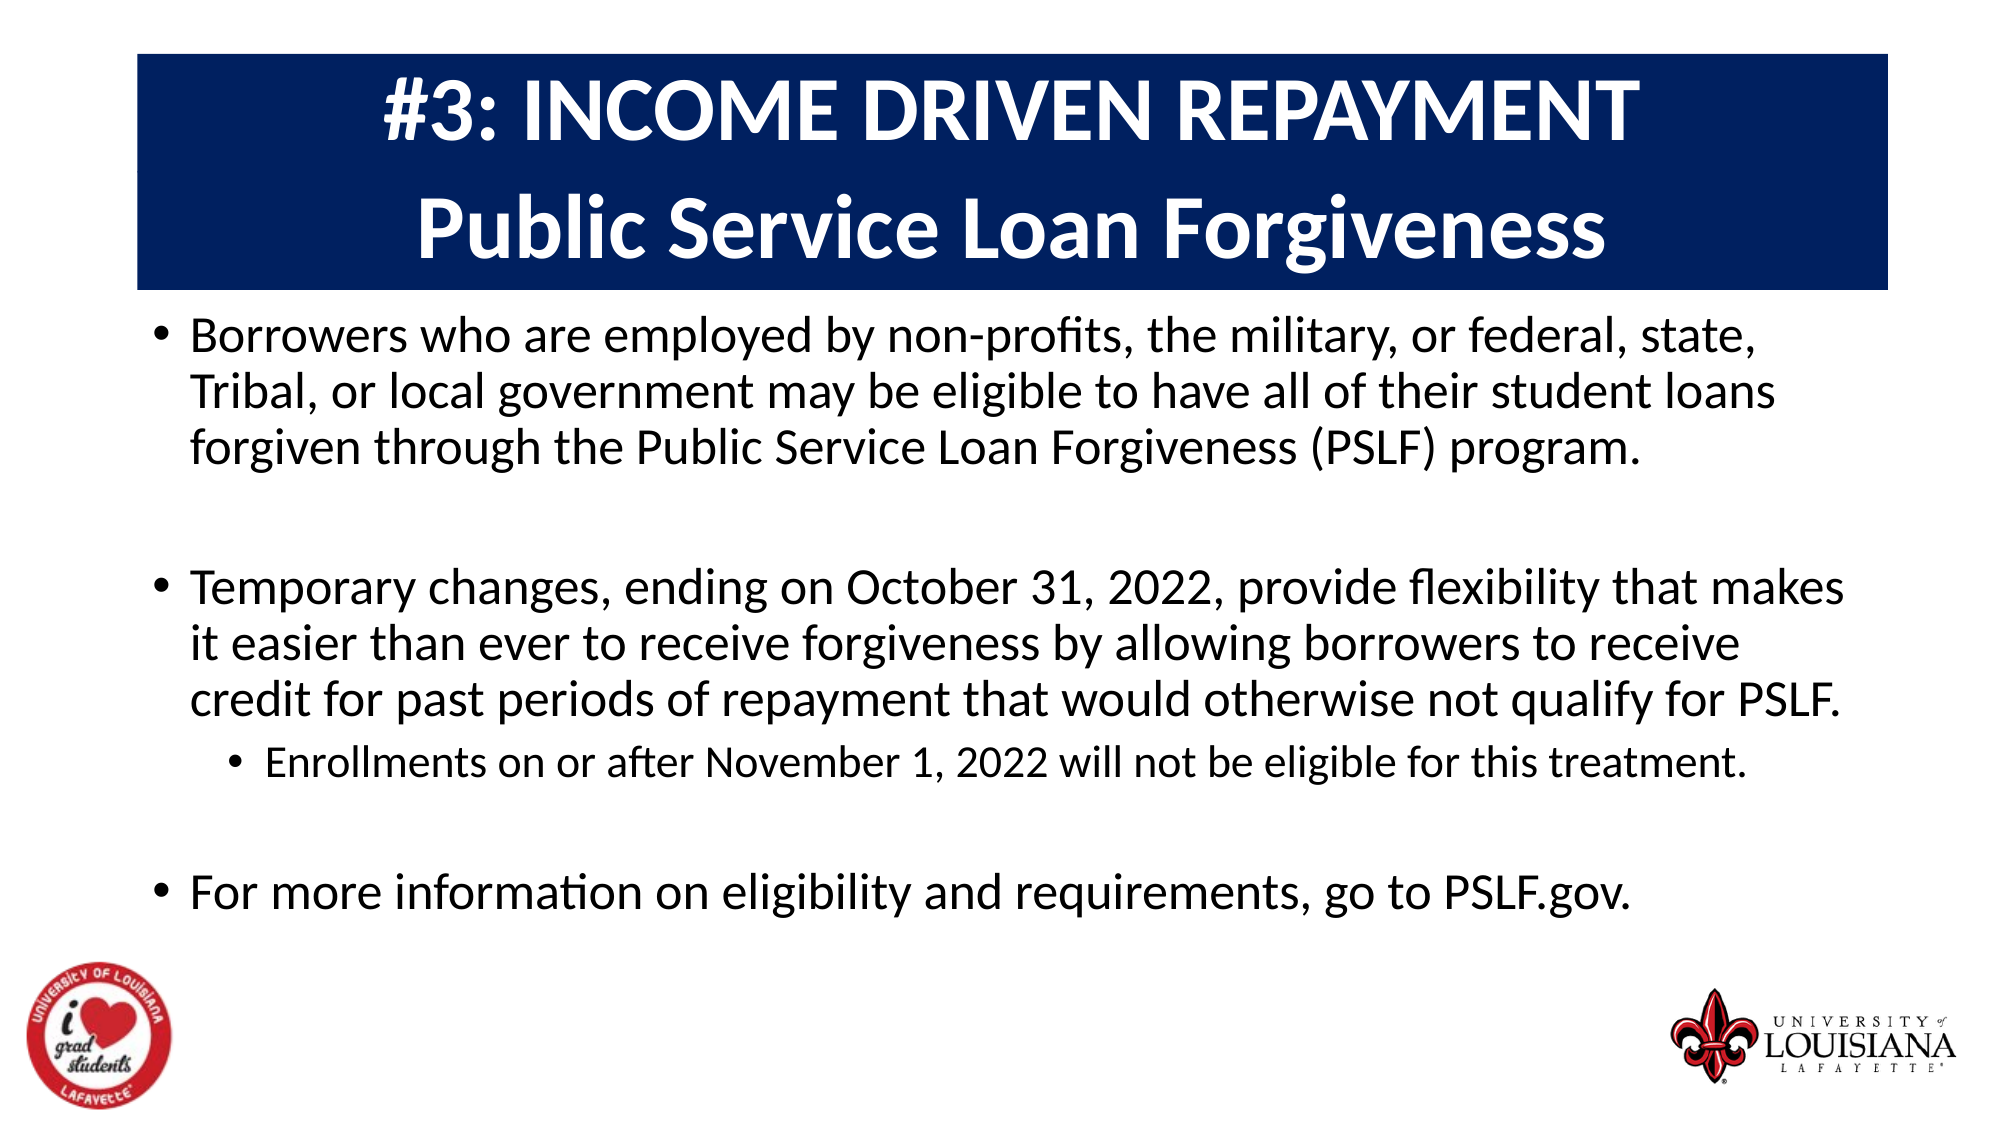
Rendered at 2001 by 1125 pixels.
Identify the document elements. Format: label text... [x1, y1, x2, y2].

text_box Public Service Loan Forgiveness [137, 171, 1888, 290]
picture [1657, 977, 1982, 1091]
text_box Borrowers who are employed by non-profits, the military, or federal, state, Tribal, or local government may be eligible to have all of their student loans forgiven through the Public Service Loan Forgiveness (PSLF) program. Temporary changes, ending on October 31, 2022, provide flexibility that makes it easier than ever to receive forgiveness by allowing borrowers to receive credit for past periods of repayment that would otherwise not qualify for PSLF. Enrollments on or after November 1, 2022 will not be eligible for this treatment. For more information on eligibility and requirements, go to PSLF.gov. [137, 299, 1888, 1014]
picture [4, 950, 197, 1122]
text_box #3: INCOME DRIVEN REPAYMENT [137, 53, 1888, 171]
